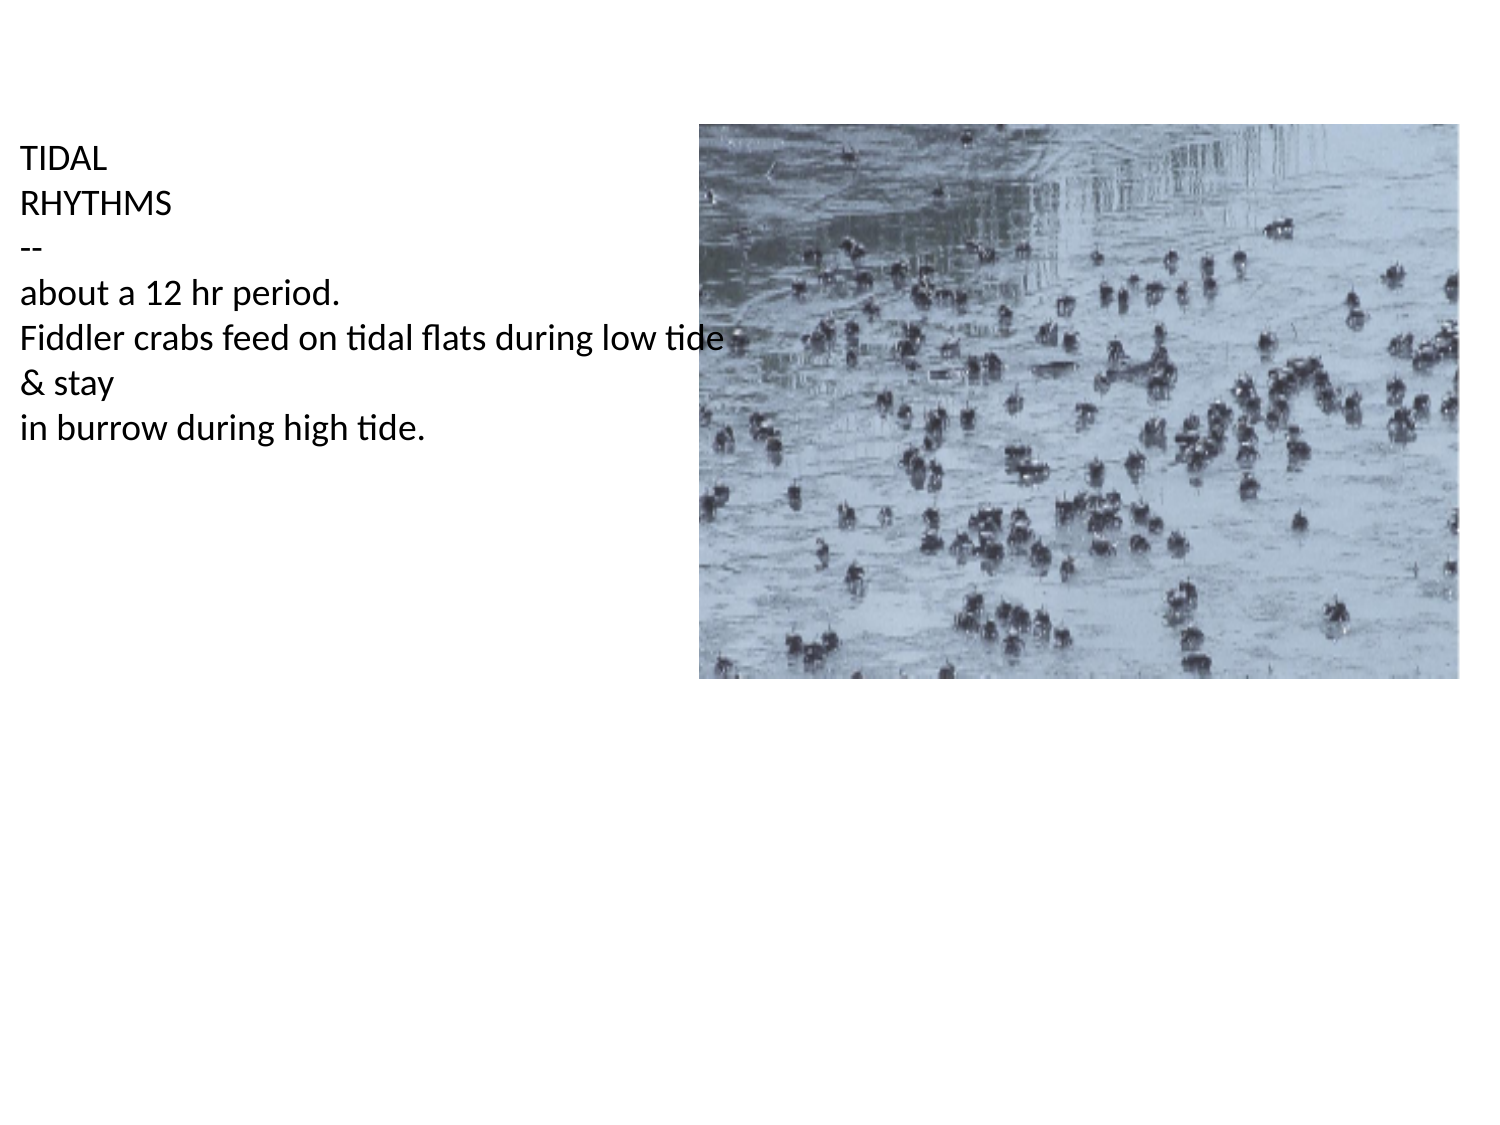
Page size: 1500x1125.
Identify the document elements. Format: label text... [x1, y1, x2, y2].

text_box TIDAL RHYTHMS -- about a 12 hr period. Fiddler crabs feed on tidal flats during low tide & stay in burrow during high tide. [4, 125, 697, 456]
picture [699, 124, 1466, 679]
